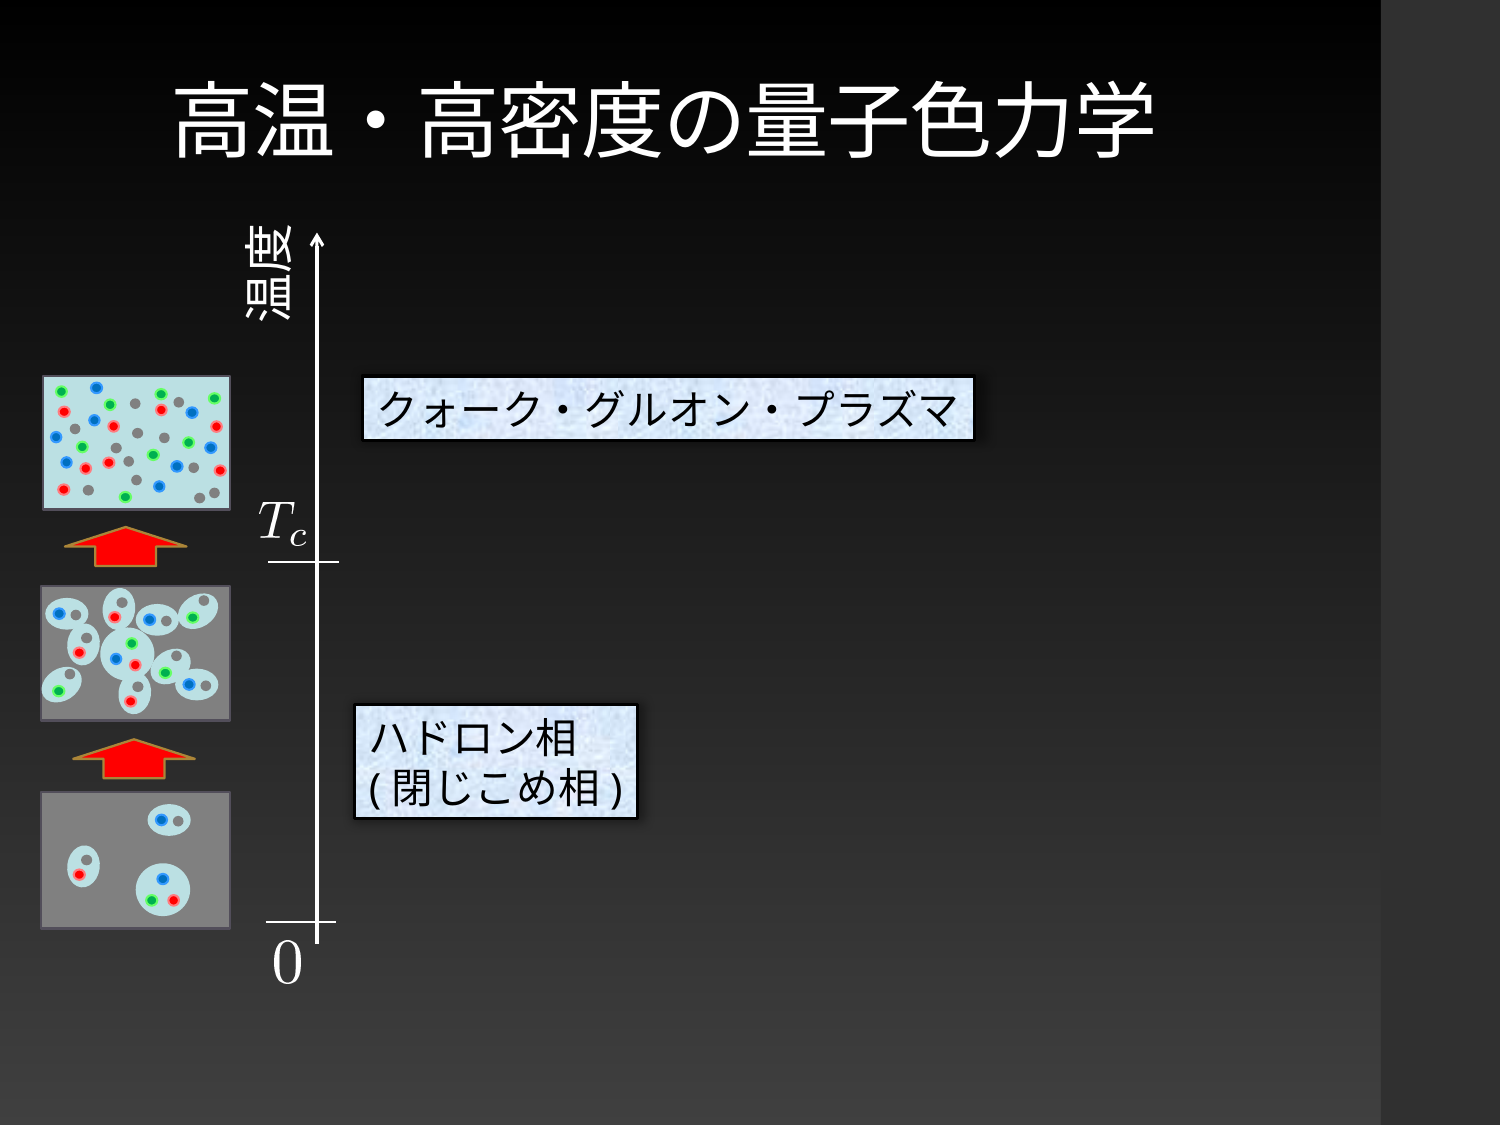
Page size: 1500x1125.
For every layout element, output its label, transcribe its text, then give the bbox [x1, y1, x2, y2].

text_box [89, 415, 100, 426]
text_box [211, 421, 222, 432]
text_box [131, 427, 144, 439]
text_box [102, 597, 136, 630]
text_box [157, 873, 169, 885]
text_box [42, 375, 231, 511]
text_box [64, 668, 76, 680]
text_box [73, 869, 85, 880]
text_box [45, 597, 89, 630]
text_box [183, 679, 195, 690]
text_box [129, 398, 141, 410]
text_box [155, 814, 168, 826]
text_box 温度 [230, 208, 305, 339]
text_box [104, 399, 116, 411]
text_box [69, 423, 81, 435]
text_box [205, 442, 217, 454]
text_box [156, 404, 167, 416]
text_box [123, 456, 135, 467]
text_box [119, 491, 132, 503]
text_box [109, 612, 121, 623]
text_box [67, 623, 100, 666]
text_box [209, 487, 220, 499]
text_box [61, 457, 72, 468]
text_box [172, 815, 184, 827]
text_box [76, 441, 88, 453]
text_box [58, 406, 70, 417]
text_box [161, 615, 172, 627]
text_box [90, 382, 103, 394]
text_box [81, 854, 93, 866]
text_box [187, 612, 199, 623]
text_box [146, 895, 158, 906]
text_box [80, 463, 92, 474]
text_box [208, 393, 221, 404]
text_box [58, 484, 70, 495]
text_box [50, 431, 62, 443]
text_box [150, 648, 191, 685]
text_box [108, 589, 131, 594]
text_box [183, 437, 195, 448]
title 高温・高密度の量子色力学 [155, 60, 1348, 278]
text_box [173, 396, 185, 408]
text_box [40, 589, 112, 594]
text_box [127, 589, 231, 594]
text_box [200, 680, 212, 692]
picture [259, 502, 306, 546]
text_box [177, 597, 219, 630]
text_box [132, 681, 144, 693]
text_box [129, 659, 141, 671]
text_box [116, 597, 128, 608]
text_box [100, 627, 155, 681]
text_box [40, 597, 231, 722]
text_box [147, 449, 159, 461]
text_box [214, 465, 226, 476]
text_box ハドロン相 (閉じこめ相) [354, 704, 638, 819]
picture [273, 940, 302, 984]
text_box [70, 609, 82, 621]
text_box [168, 895, 179, 906]
text_box [41, 666, 82, 703]
text_box [198, 597, 210, 606]
text_box クォーク・グルオン・プラズマ [362, 376, 975, 441]
text_box [125, 696, 137, 707]
text_box [63, 525, 188, 568]
text_box [155, 388, 167, 400]
text_box [171, 650, 182, 662]
text_box [53, 685, 65, 697]
text_box [126, 638, 138, 649]
text_box [40, 791, 231, 930]
text_box [103, 457, 115, 468]
text_box [154, 481, 165, 492]
text_box [144, 614, 156, 626]
text_box [53, 608, 65, 620]
text_box [72, 738, 196, 780]
text_box [81, 632, 93, 644]
text_box [82, 484, 94, 496]
text_box [135, 603, 179, 636]
text_box [159, 432, 170, 444]
text_box [188, 462, 200, 474]
text_box [131, 474, 142, 486]
text_box [175, 668, 219, 701]
text_box [67, 845, 100, 888]
text_box [186, 407, 198, 418]
text_box [135, 863, 191, 917]
text_box [110, 442, 122, 454]
text_box [171, 461, 183, 472]
text_box [159, 667, 172, 679]
text_box [147, 804, 191, 836]
text_box [118, 675, 152, 715]
text_box [73, 647, 85, 658]
text_box [194, 492, 206, 504]
text_box [110, 653, 122, 665]
text_box [55, 386, 67, 397]
text_box [108, 421, 119, 432]
